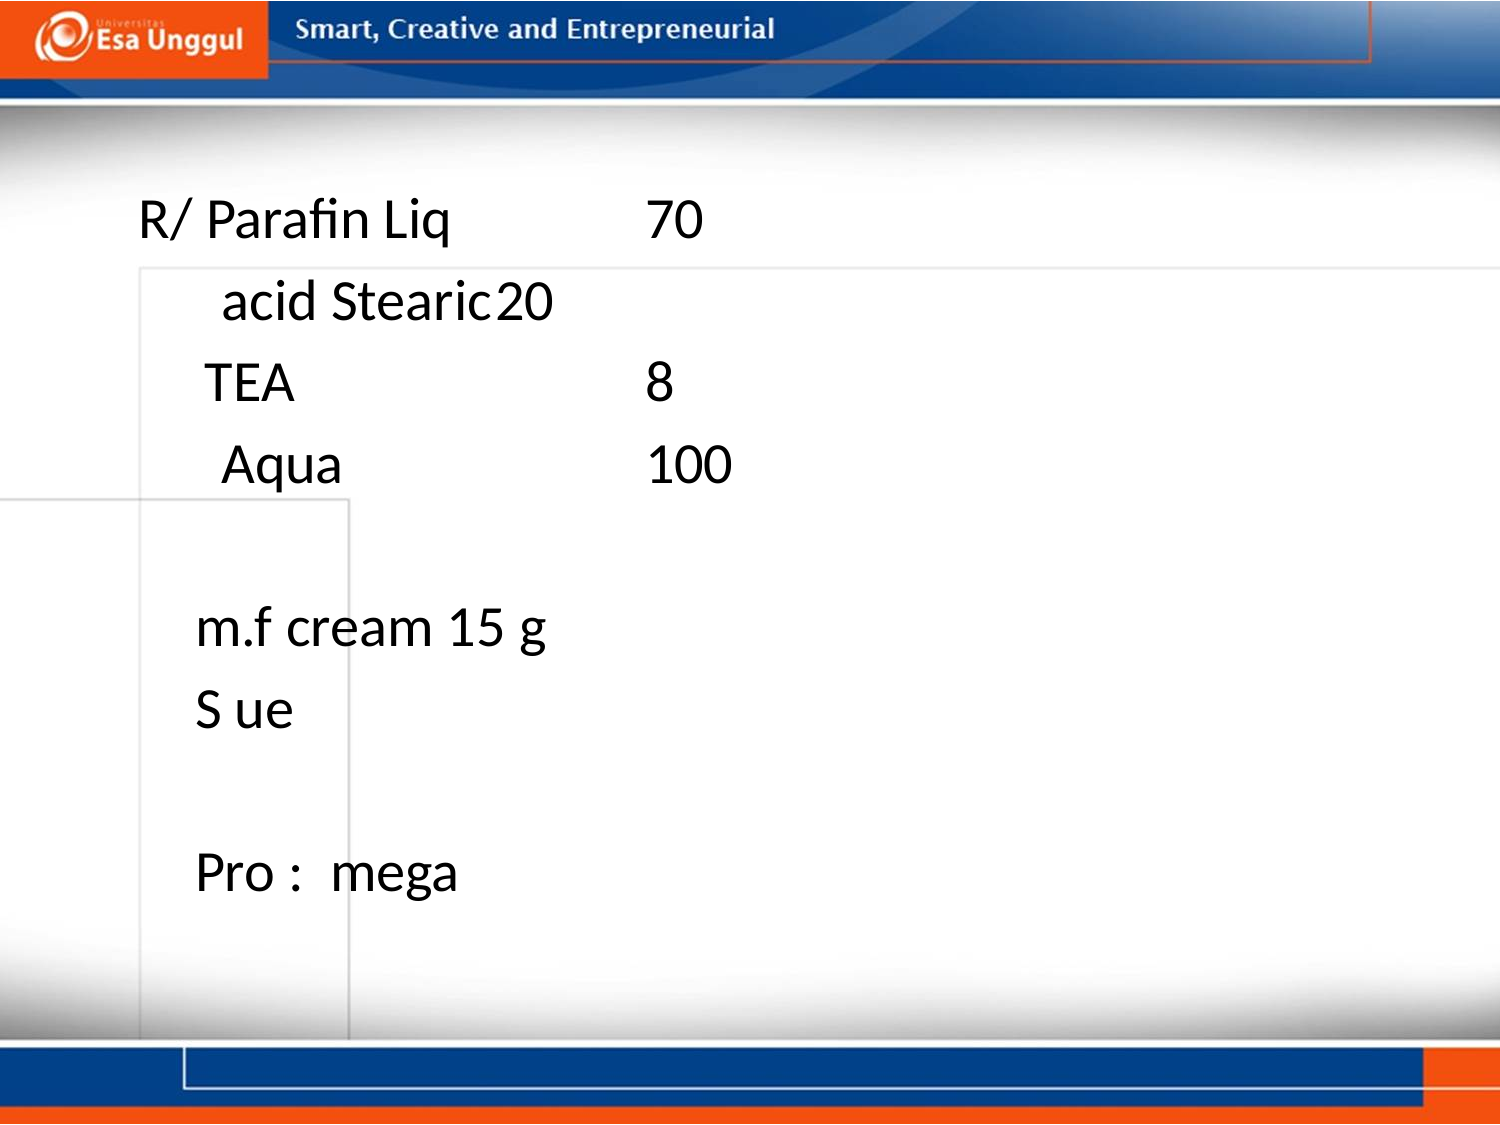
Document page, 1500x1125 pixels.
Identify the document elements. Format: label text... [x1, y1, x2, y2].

list R/ Parafin Liq 70 acid Stearic 20 TEA 8 Aqua 100 m.f cream 15 g S ue Pro : mega [123, 172, 1375, 1012]
picture [0, 1, 1500, 1124]
